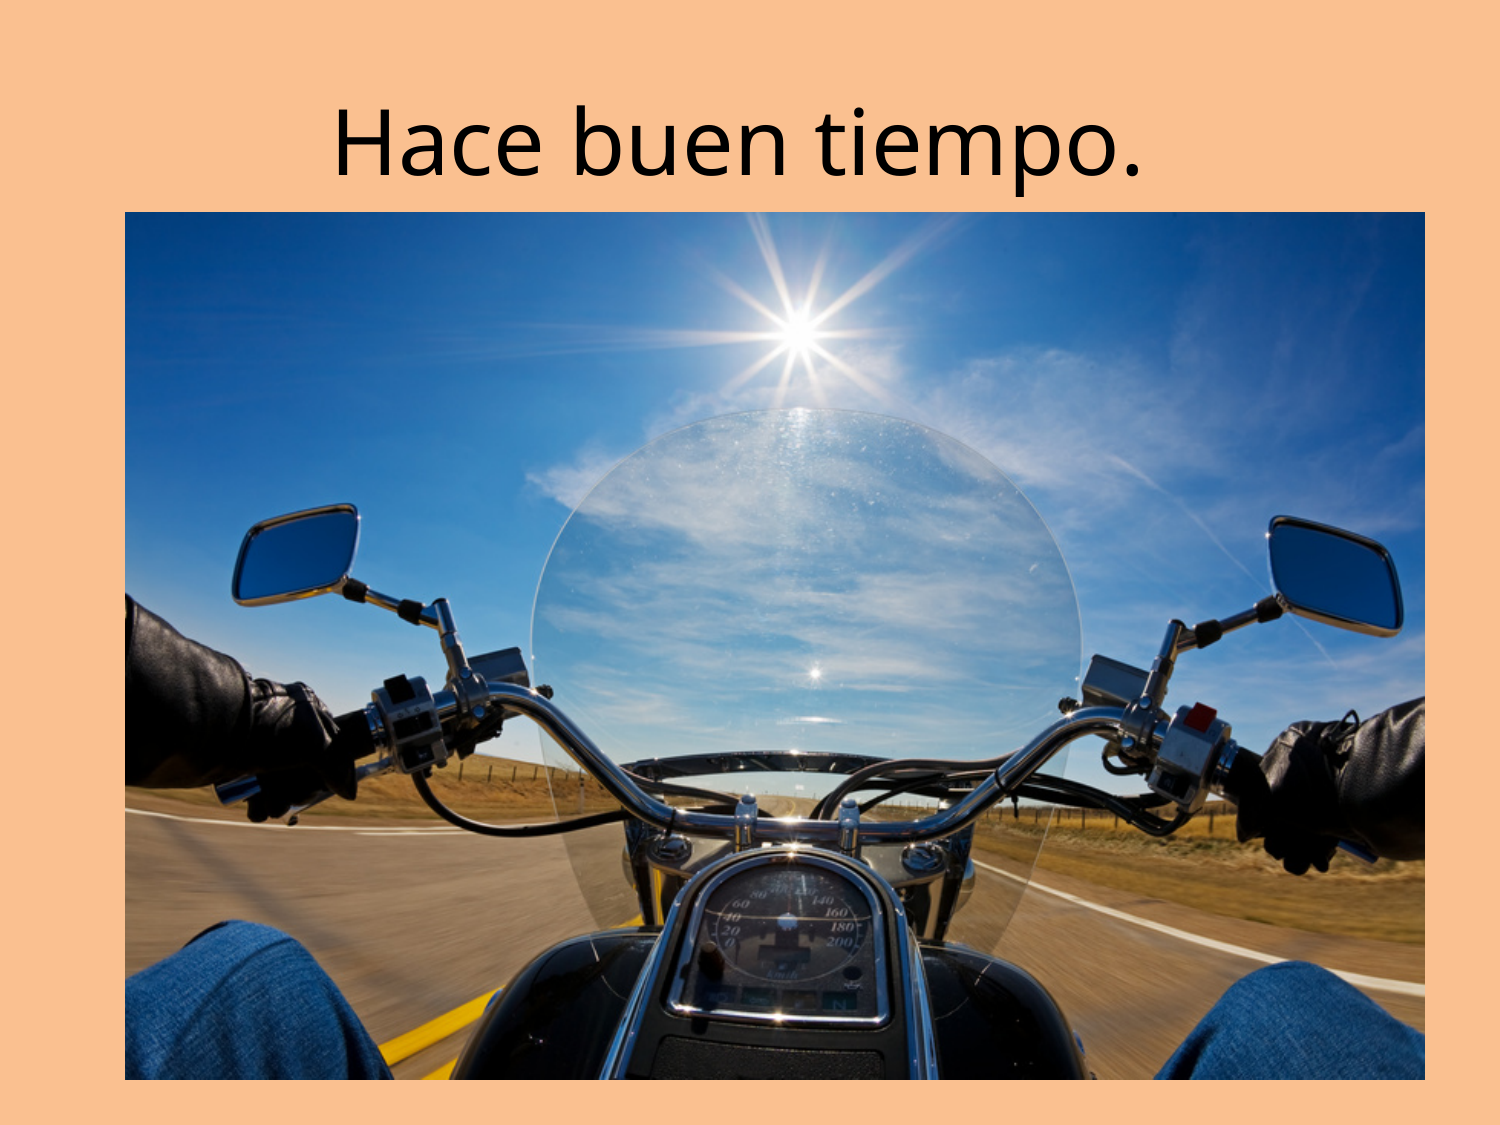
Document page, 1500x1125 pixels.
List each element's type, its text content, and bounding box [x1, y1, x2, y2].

title Hace buen tiempo. [75, 45, 1425, 233]
picture [124, 212, 1426, 1080]
